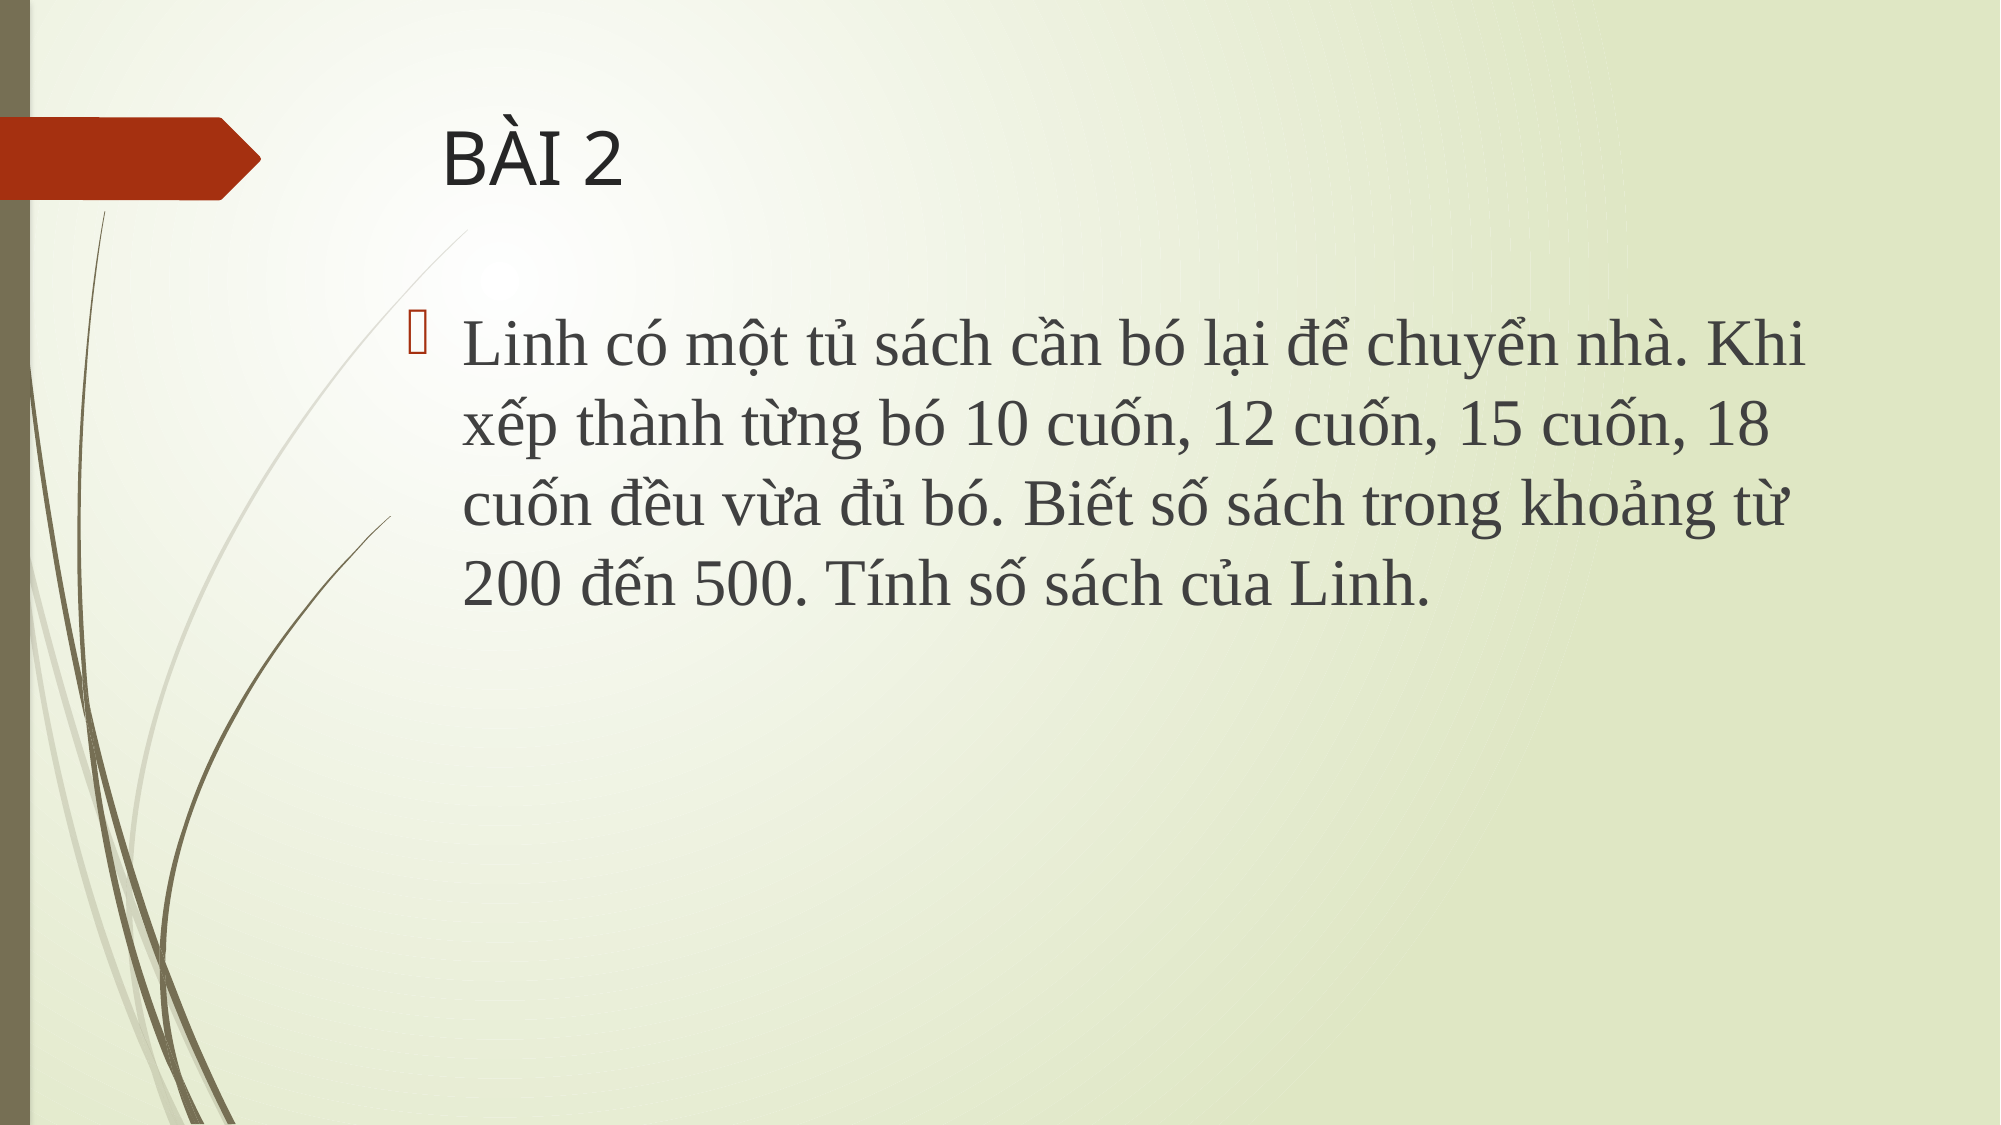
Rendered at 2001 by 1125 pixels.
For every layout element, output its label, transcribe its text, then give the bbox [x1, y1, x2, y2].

list Linh có một tủ sách cần bó lại để chuyển nhà. Khi xếp thành từng bó 10 cuốn, 12 cuốn, 15 cuốn, 18 cuốn đều vừa đủ bó. Biết số sách trong khoảng từ 200 đến 500. Tính số sách của Linh. [391, 291, 1855, 1019]
title BÀI 2 [425, 102, 1888, 313]
